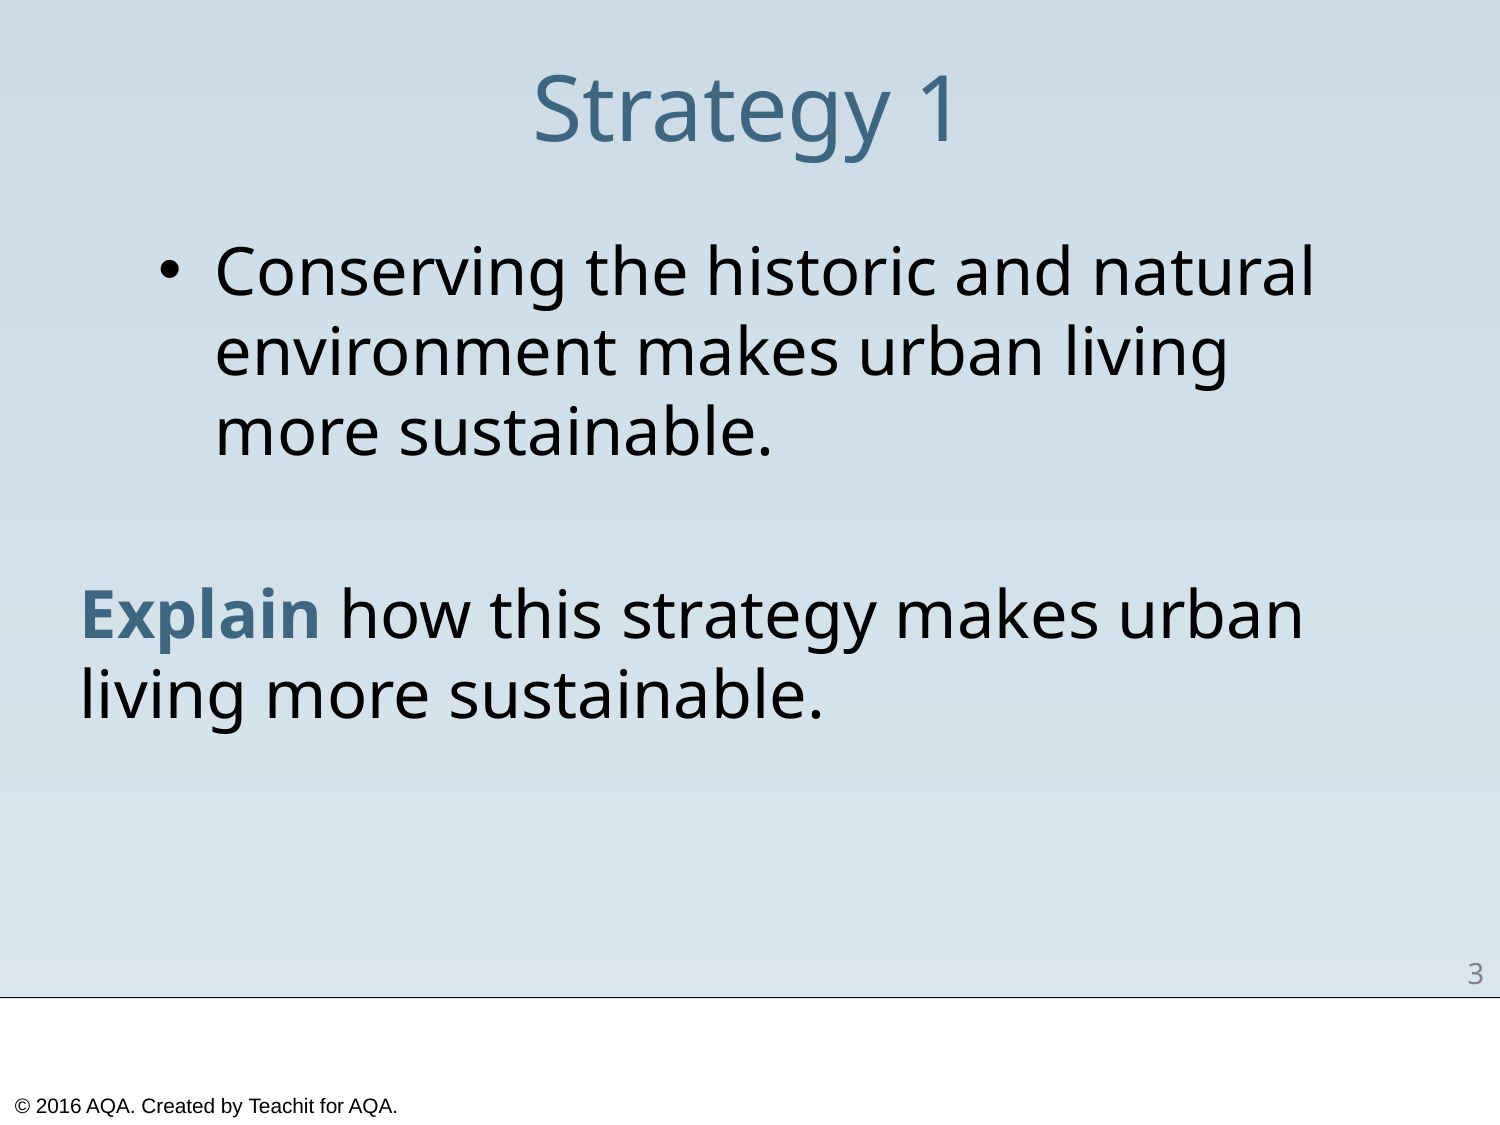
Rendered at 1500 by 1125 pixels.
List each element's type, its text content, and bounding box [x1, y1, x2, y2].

text_box Explain how this strategy makes urban living more sustainable. [65, 564, 1435, 739]
text_box Conserving the historic and natural environment makes urban living more sustainable. [143, 221, 1357, 476]
text_box Strategy 1 [323, 42, 1176, 167]
